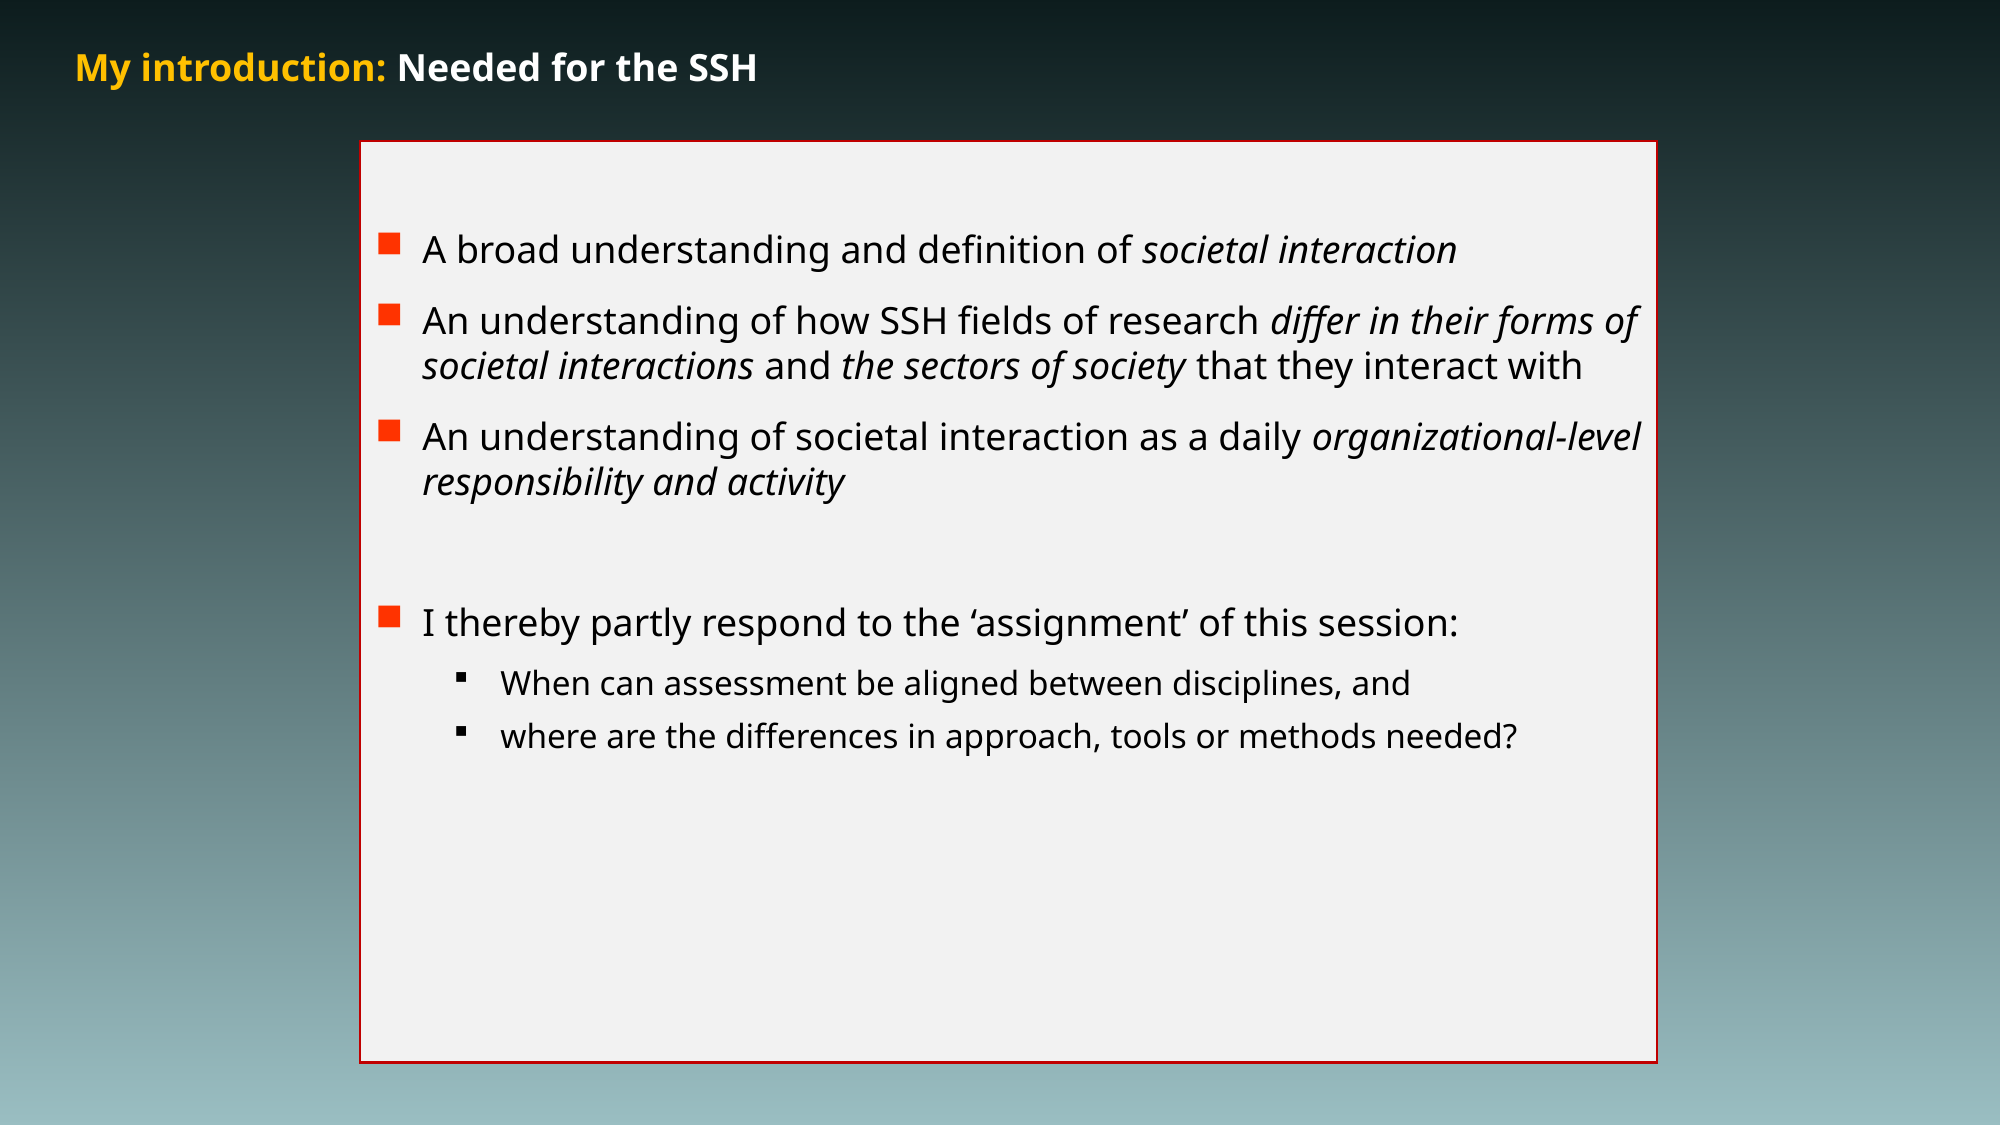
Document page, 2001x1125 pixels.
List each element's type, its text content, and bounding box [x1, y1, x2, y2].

title My introduction: Needed for the SSH [59, 29, 1877, 105]
list A broad understanding and definition of societal interaction An understanding of how SSH fields of research differ in their forms of societal interactions and the sectors of society that they interact with An understanding of societal interaction as a daily organizational-level responsibility and activity I thereby partly respond to the ‘assignment’ of this session: When can assessment be aligned between disciplines, and where are the differences in approach, tools or methods needed? [360, 140, 1658, 1063]
